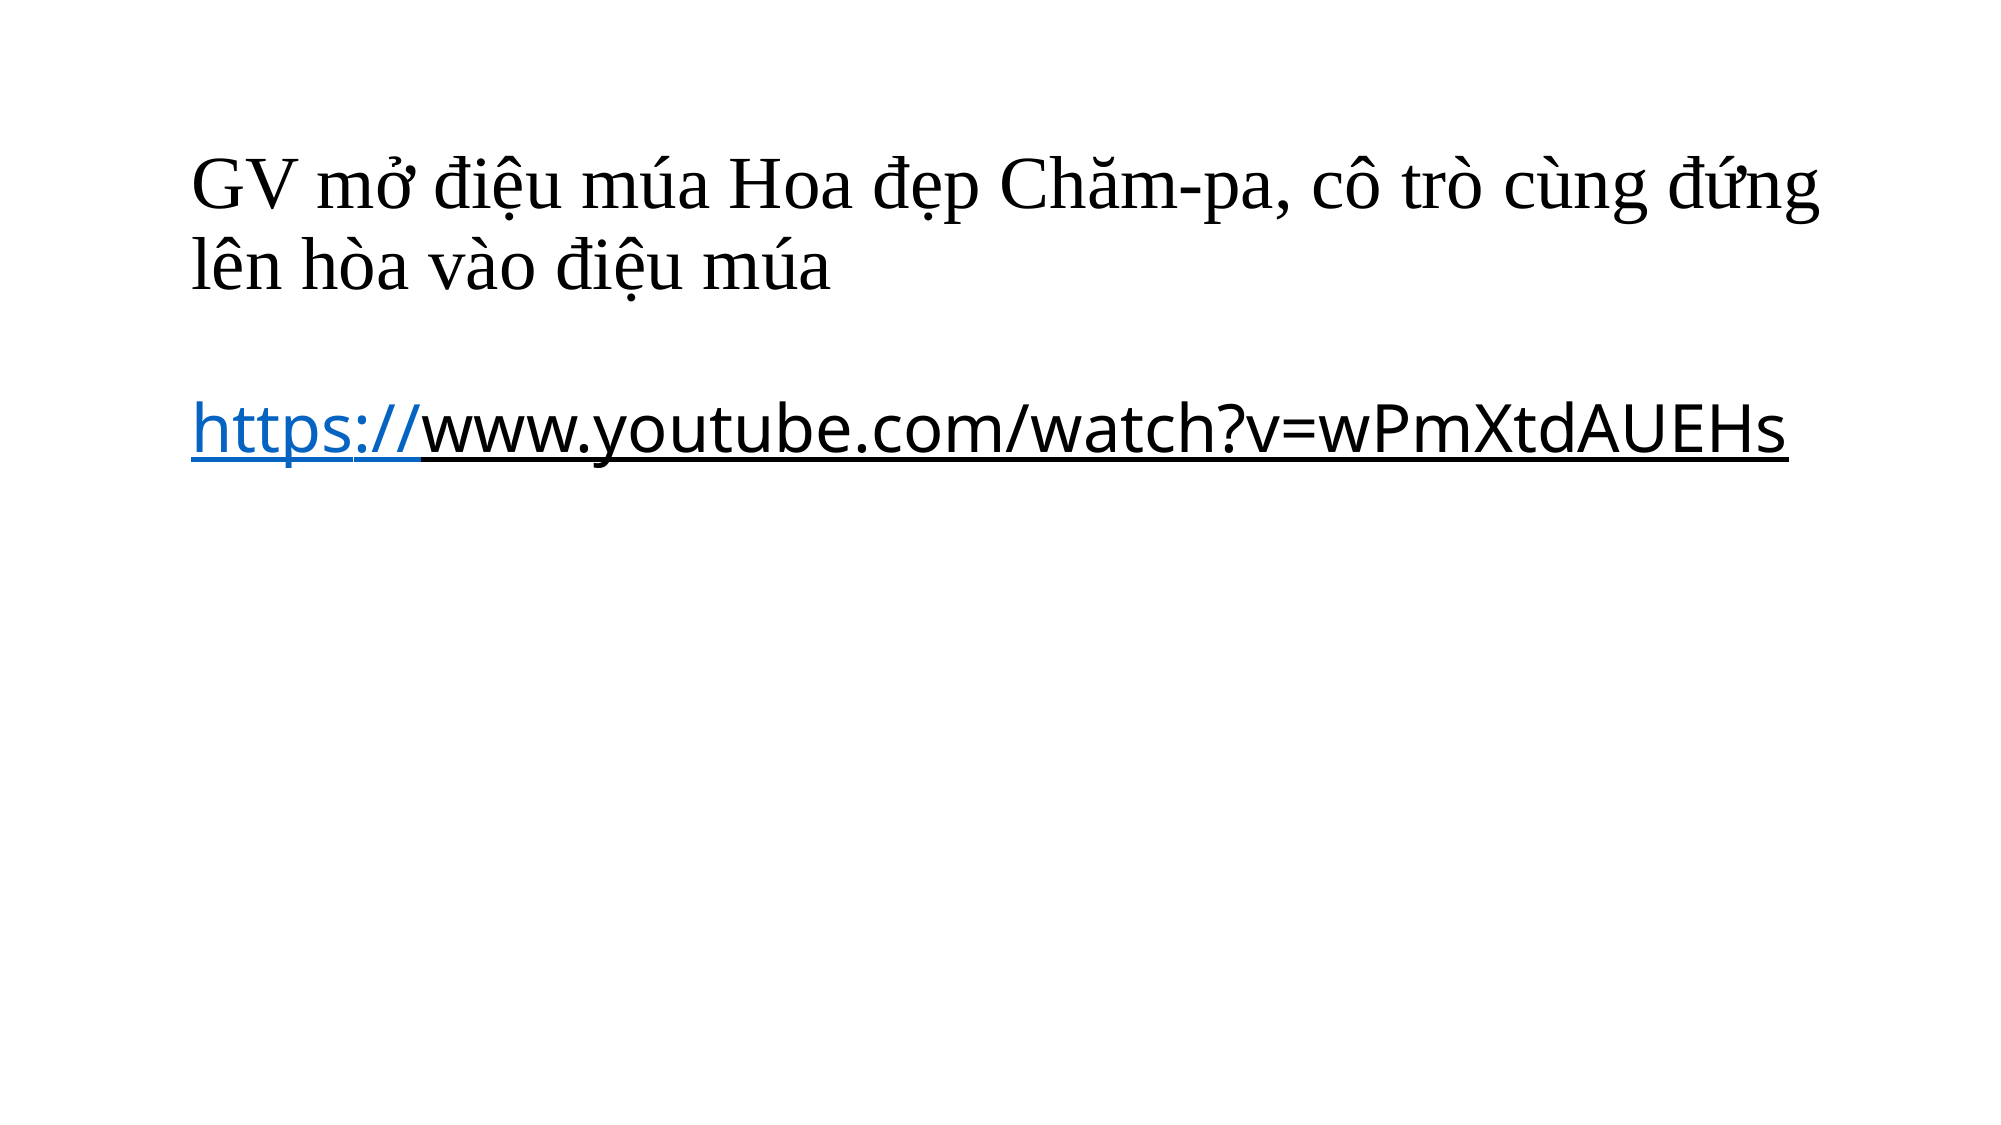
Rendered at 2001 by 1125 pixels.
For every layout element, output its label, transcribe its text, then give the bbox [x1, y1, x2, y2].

title GV mở điệu múa Hoa đẹp Chăm-pa, cô trò cùng đứng lên hòa vào điệu múa https://www.youtube.com/watch?v=wPmXtdAUEHs [176, 108, 1902, 614]
